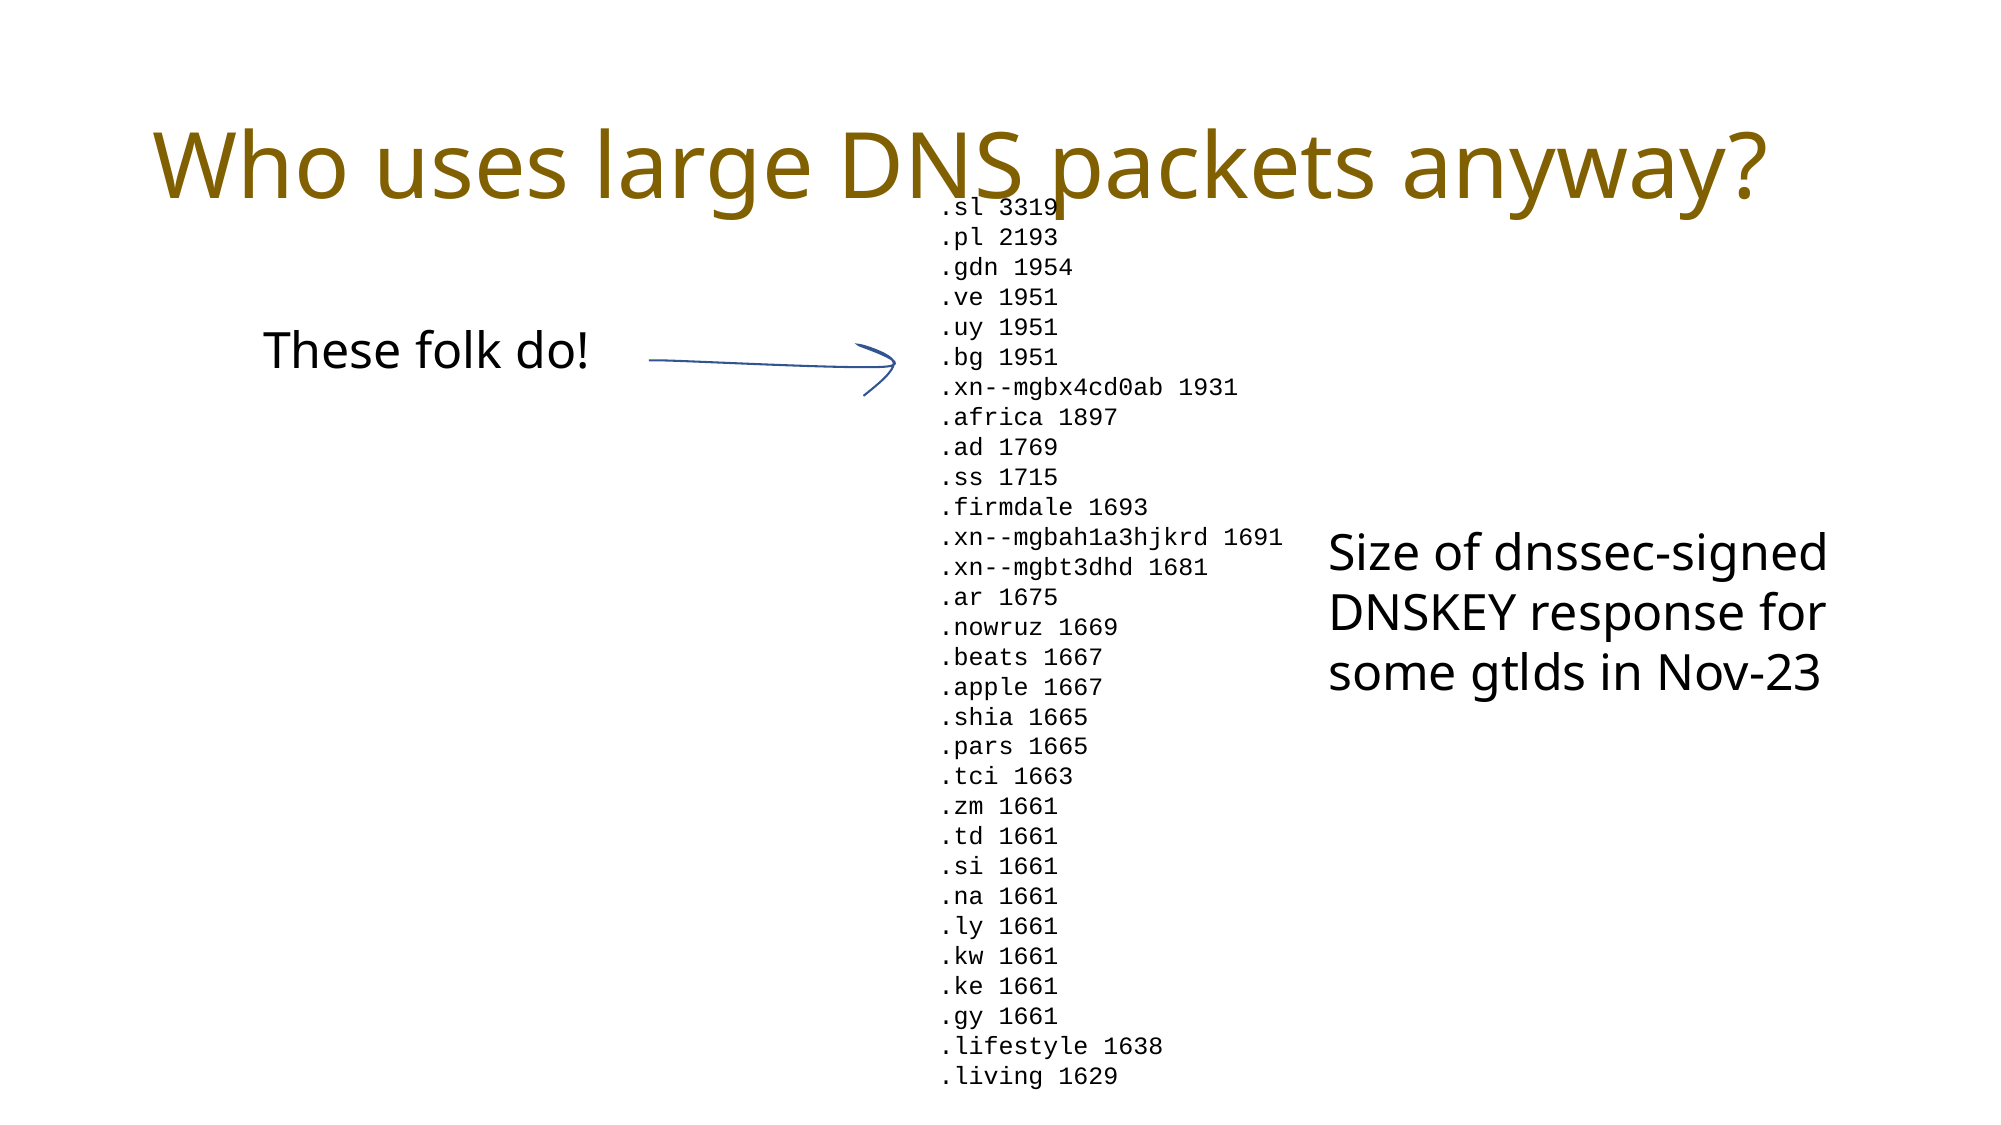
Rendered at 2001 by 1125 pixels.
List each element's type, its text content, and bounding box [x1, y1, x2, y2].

title Who uses large DNS packets anyway? [137, 59, 1951, 278]
text_box [648, 343, 896, 397]
text_box These folk do! [248, 311, 606, 387]
text_box .sl 3319 .pl 2193 .gdn 1954 .ve 1951 .uy 1951 .bg 1951 .xn--mgbx4cd0ab 1931 .africa 1897 .ad 1769 .ss 1715 .firmdale 1693 .xn--mgbah1a3hjkrd 1691 .xn--mgbt3dhd 1681 .ar 1675 .nowruz 1669 .beats 1667 .apple 1667 .shia 1665 .pars 1665 .tci 1663 .zm 1661 .td 1661 .si 1661 .na 1661 .ly 1661 .kw 1661 .ke 1661 .gy 1661 .lifestyle 1638 .living 1629 [923, 183, 1299, 1097]
text_box Size of dnssec-signed DNSKEY response for some gtlds in Nov-23 [1313, 512, 1951, 708]
